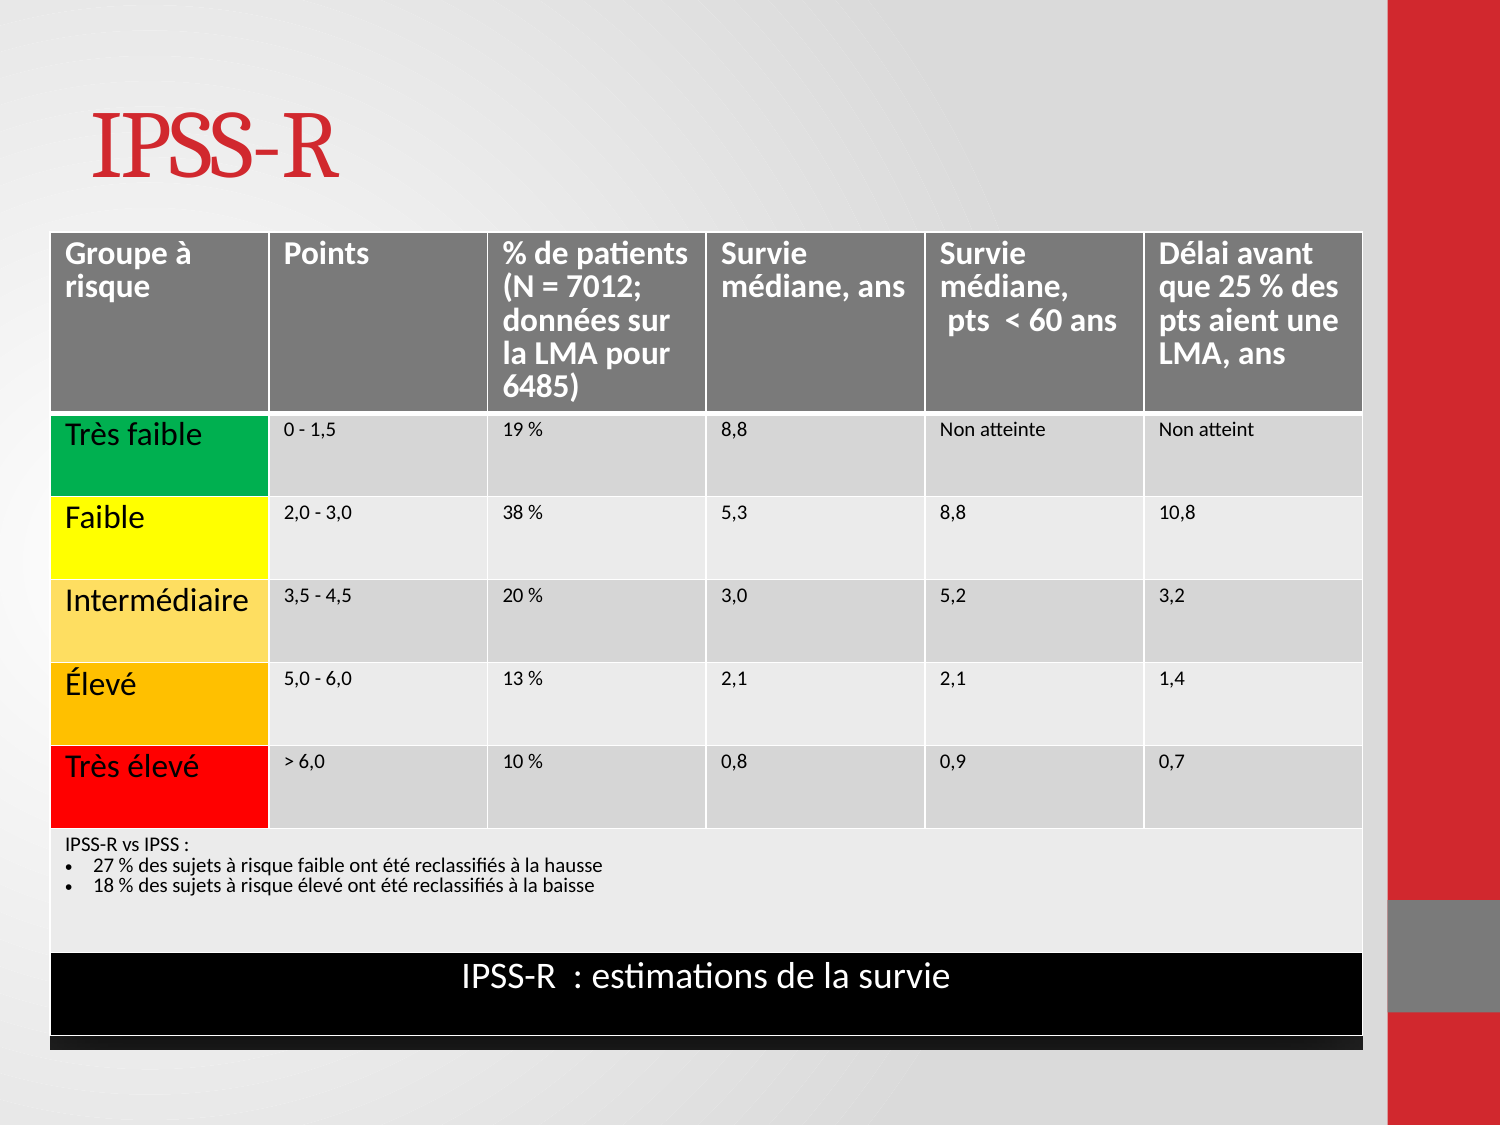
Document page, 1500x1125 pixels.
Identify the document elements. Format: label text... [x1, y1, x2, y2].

table_header Points [270, 233, 487, 255]
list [49, 261, 1363, 1051]
table_header % de patients (N = 7012; données sur la LMA pour 6485) [488, 233, 705, 255]
title IPSS-R [75, 45, 1325, 231]
table_header Délai avant que 25 % des pts aient une LMA, ans [1145, 233, 1362, 255]
table_header Groupe à risque [51, 233, 268, 257]
table_header Survie médiane, ans [707, 233, 924, 255]
table_header Survie médiane, pts < 60 ans [926, 233, 1143, 255]
